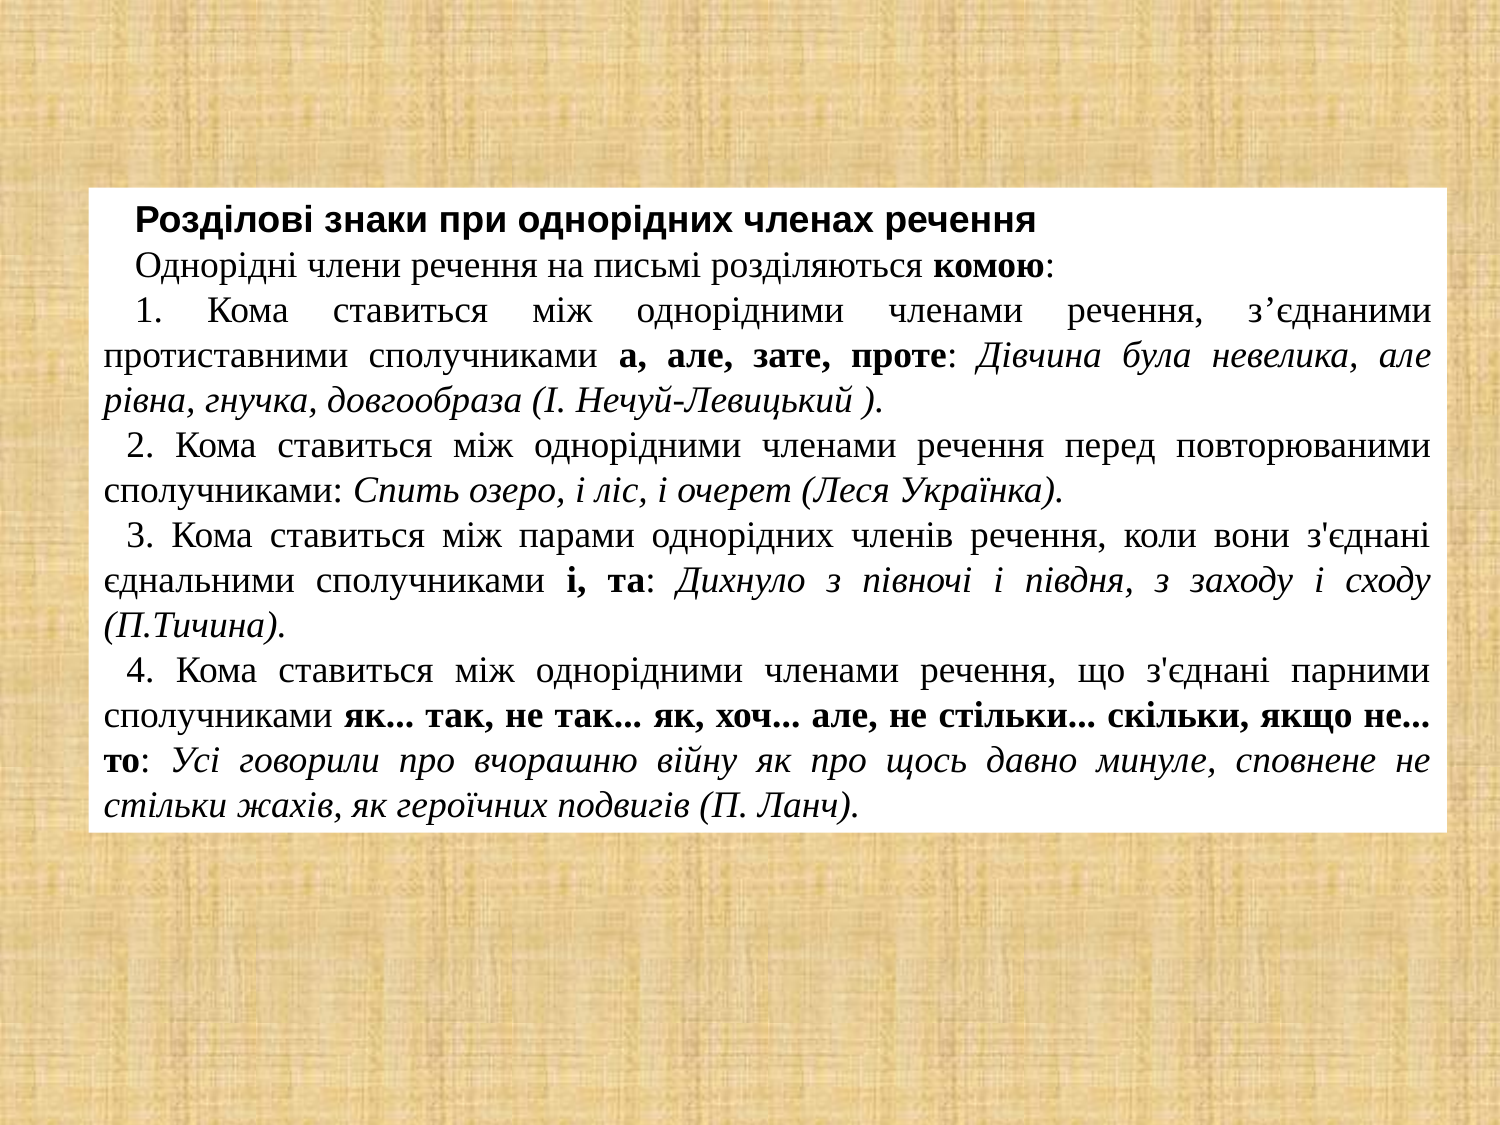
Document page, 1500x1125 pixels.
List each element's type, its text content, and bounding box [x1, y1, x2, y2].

text_box Розділові знаки при однорідних членах речення Однорідні члени речення на письмі розділяються комою: 1. Кома ставиться між однорідними членами речення, з’єднаними протиставними сполучниками а, але, зате, проте: Дівчина була невелика, але рівна, гнучка, довгообраза (І. Нечуй-Левицький ). 2. Кома ставиться між однорідними членами речення перед повторюваними сполучниками: Спить озеро, і ліс, і очерет (Леся Українка). 3. Кома ставиться між парами однорідних членів речення, коли вони з'єднані єднальними сполучниками і, та: Дихнуло з півночі і півдня, з заходу і сходу (П.Тичина). 4. Кома ставиться між однорідними членами речення, що з'єднані парними сполучниками як... так, не так... як, хоч... але, не стільки... скільки, якщо не... то: Усі говорили про вчорашню війну як про щось давно минуле, сповнене не стільки жахів, як героїчних подвигів (П. Ланч). [88, 187, 1447, 833]
picture [0, 0, 1500, 1125]
